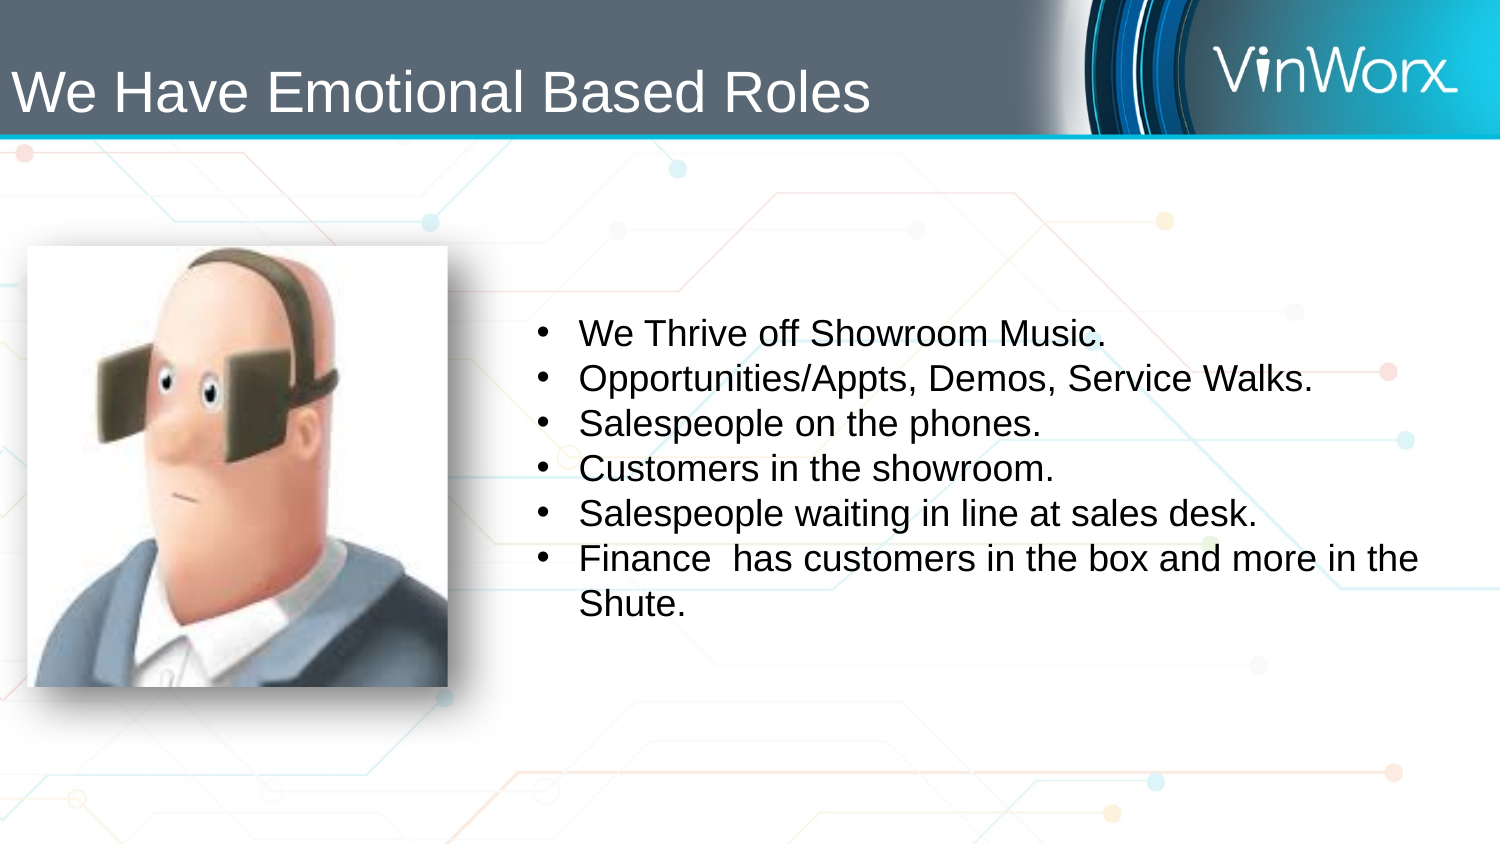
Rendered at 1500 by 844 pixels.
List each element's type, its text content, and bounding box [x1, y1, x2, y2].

picture [1182, 114, 1190, 133]
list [27, 246, 448, 687]
list We Thrive off Showroom Music. Opportunities/Appts, Demos, Service Walks. Salespeople on the phones. Customers in the showroom. Salespeople waiting in line at sales desk. Finance has customers in the box and more in the Shute. [525, 242, 1500, 691]
title We Have Emotional Based Roles [0, 0, 1125, 179]
picture [0, 0, 1500, 844]
